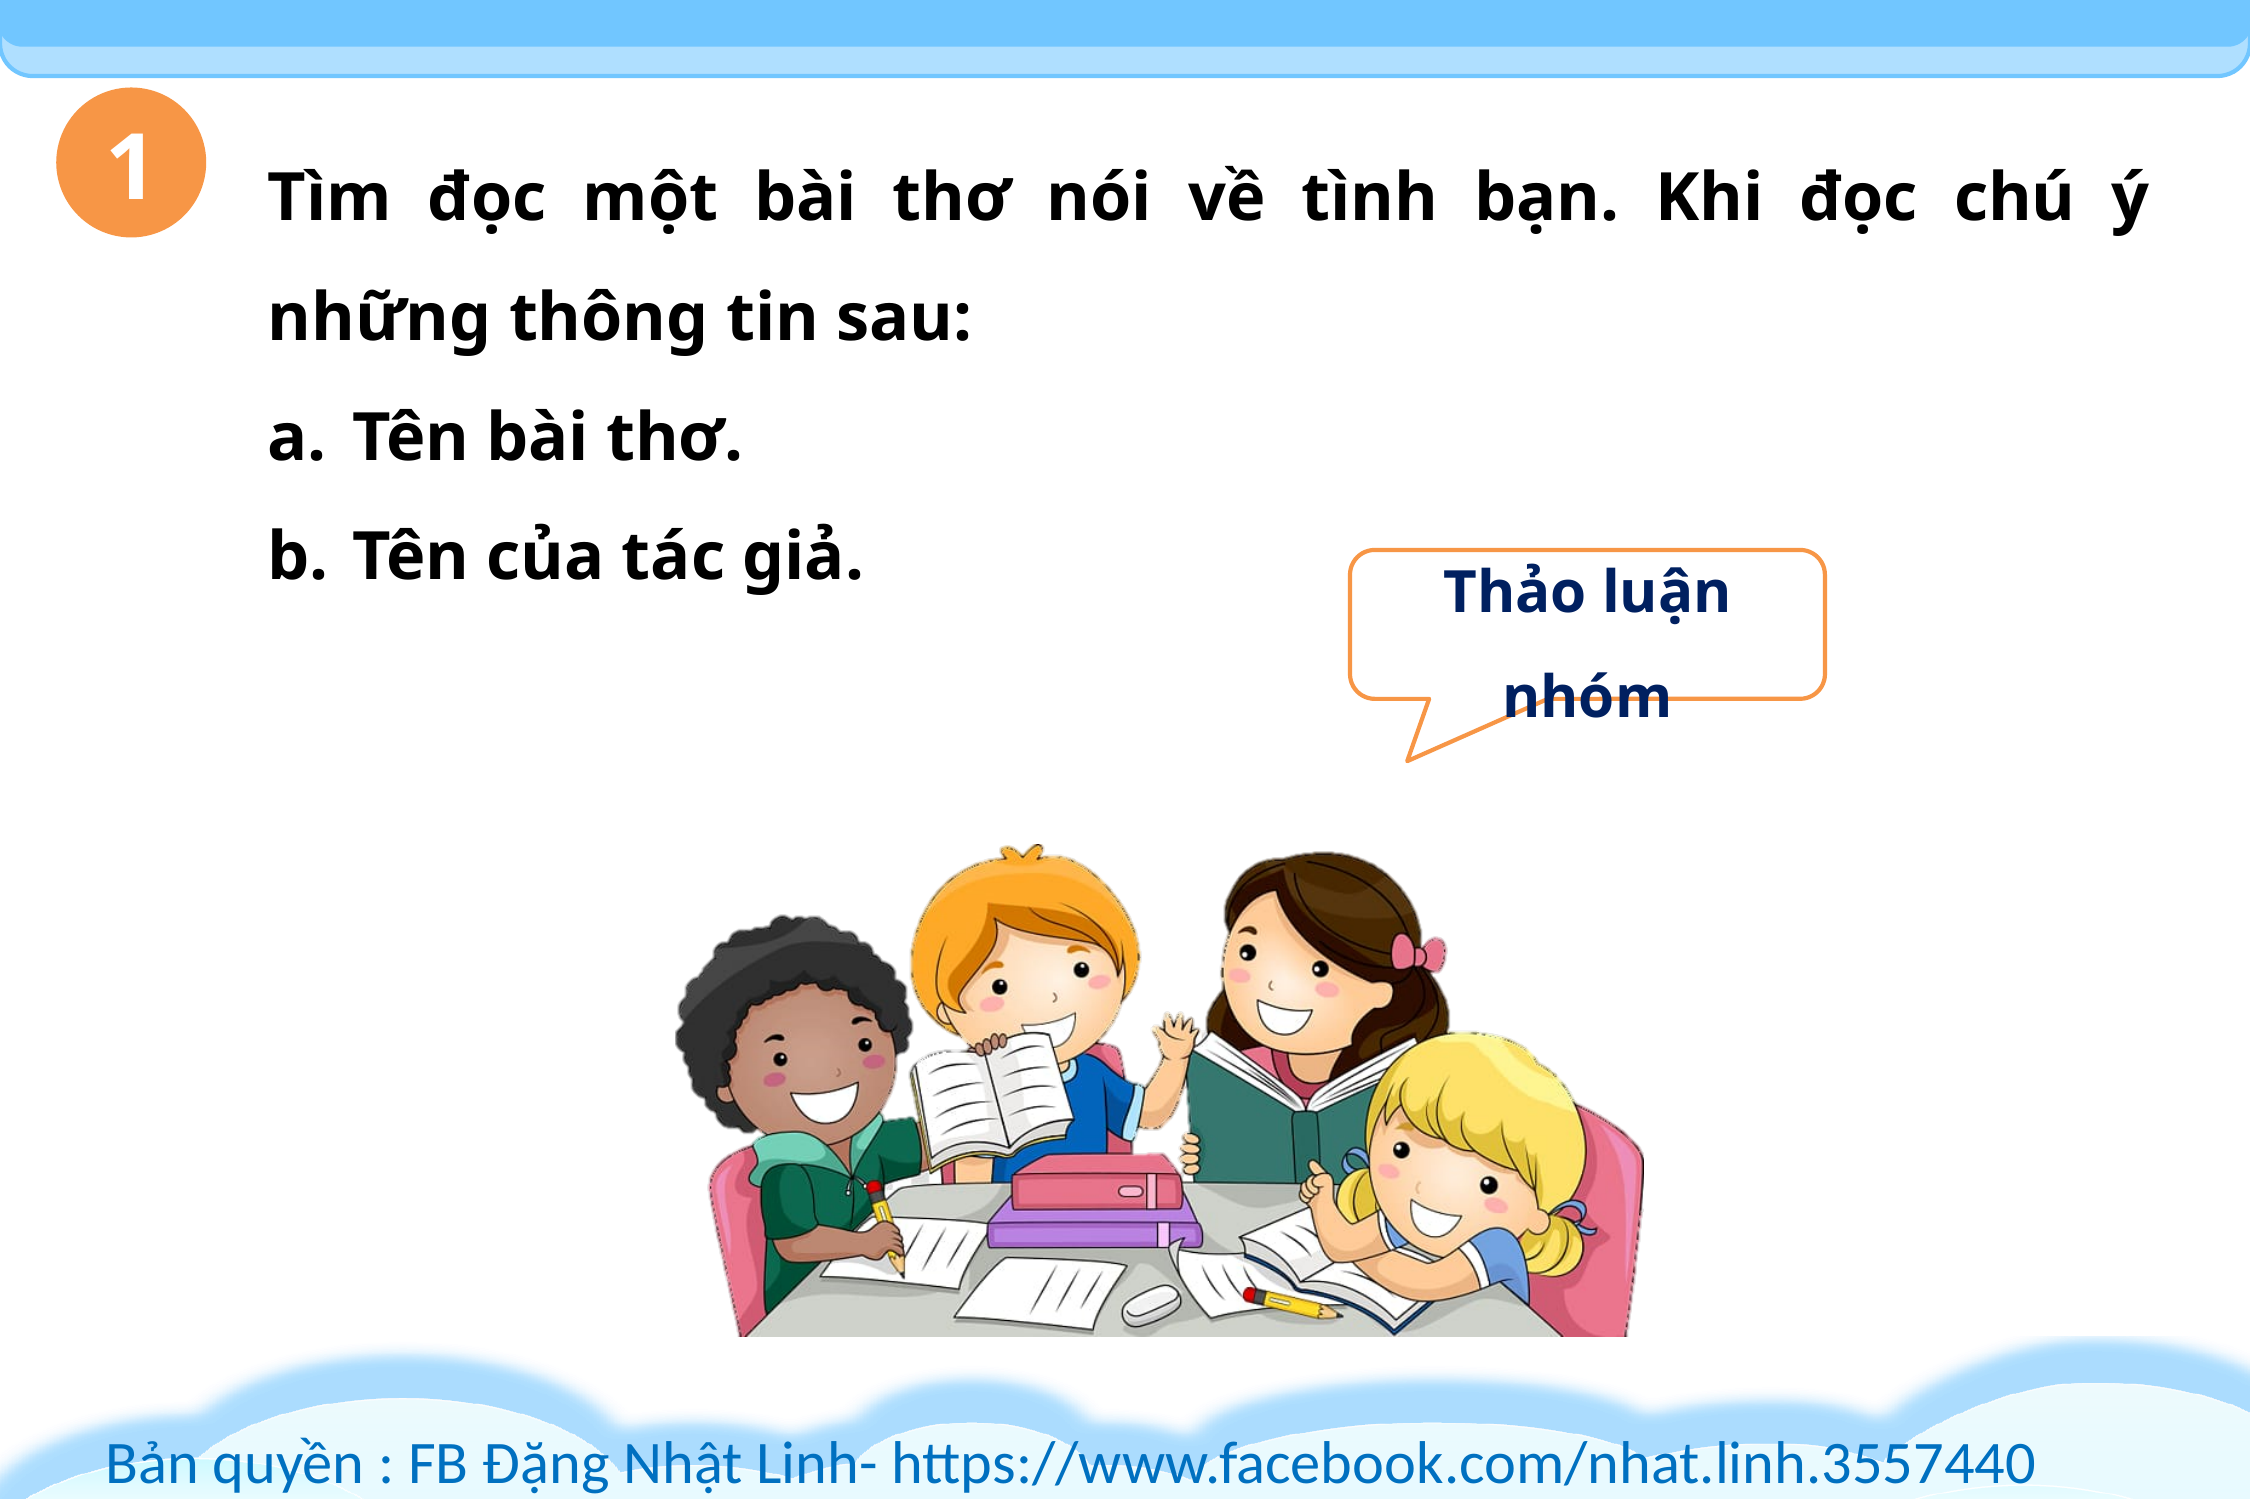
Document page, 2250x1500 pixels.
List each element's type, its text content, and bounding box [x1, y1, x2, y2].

text_box 1 [54, 88, 209, 240]
text_box Tìm đọc một bài thơ nói về tình bạn. Khi đọc chú ý những thông tin sau: Tên bài thơ. Tên của tác giả. [243, 101, 2176, 606]
text_box Thảo luận nhóm [1347, 547, 1828, 764]
picture [0, 844, 2250, 1500]
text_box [0, 0, 2250, 77]
